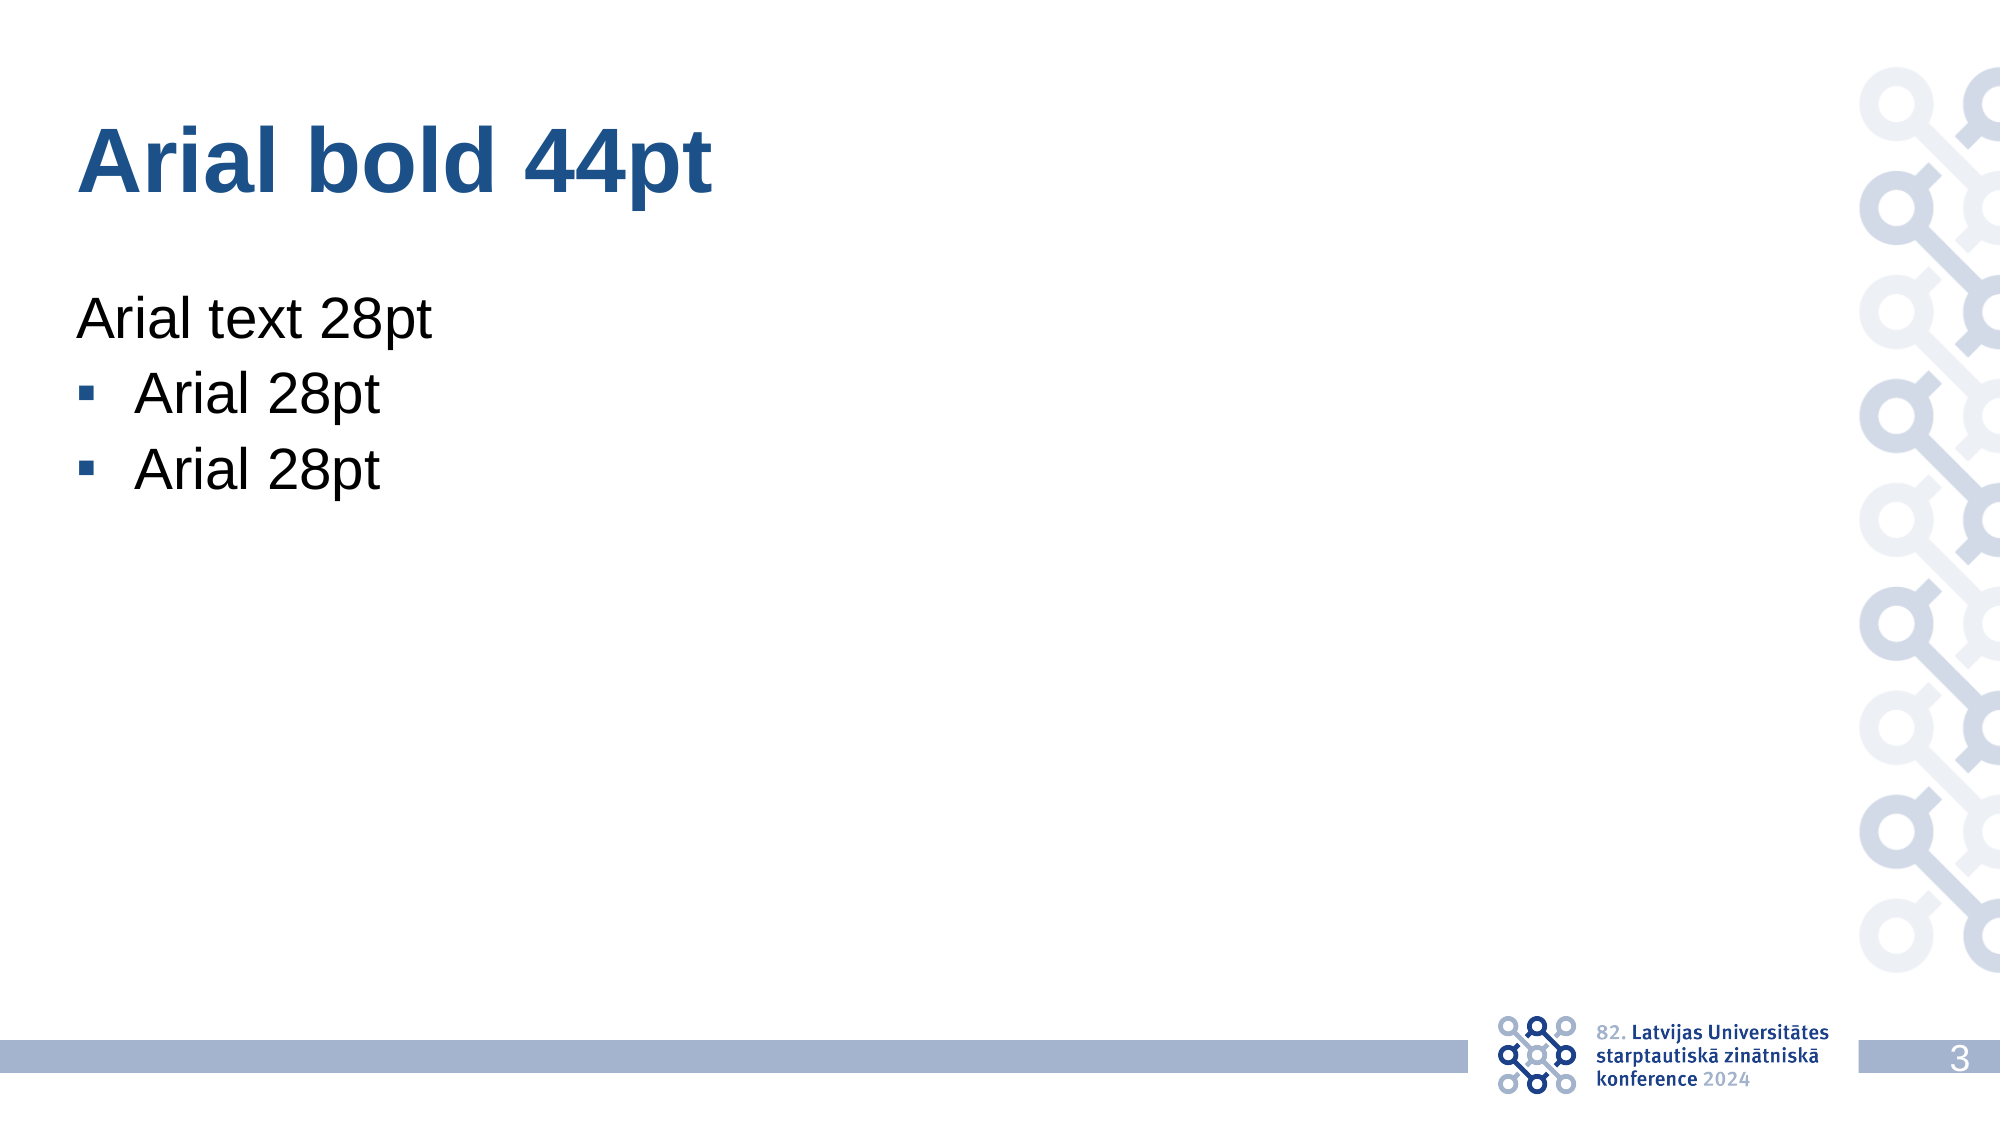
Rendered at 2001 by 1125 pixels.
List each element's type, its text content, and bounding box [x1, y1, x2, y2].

title Arial bold 44pt [68, 71, 1940, 254]
slide_number 3 [1940, 1025, 1980, 1085]
picture [0, 0, 2000, 1125]
list Arial text 28pt Arial 28pt Arial 28pt [68, 279, 1976, 981]
